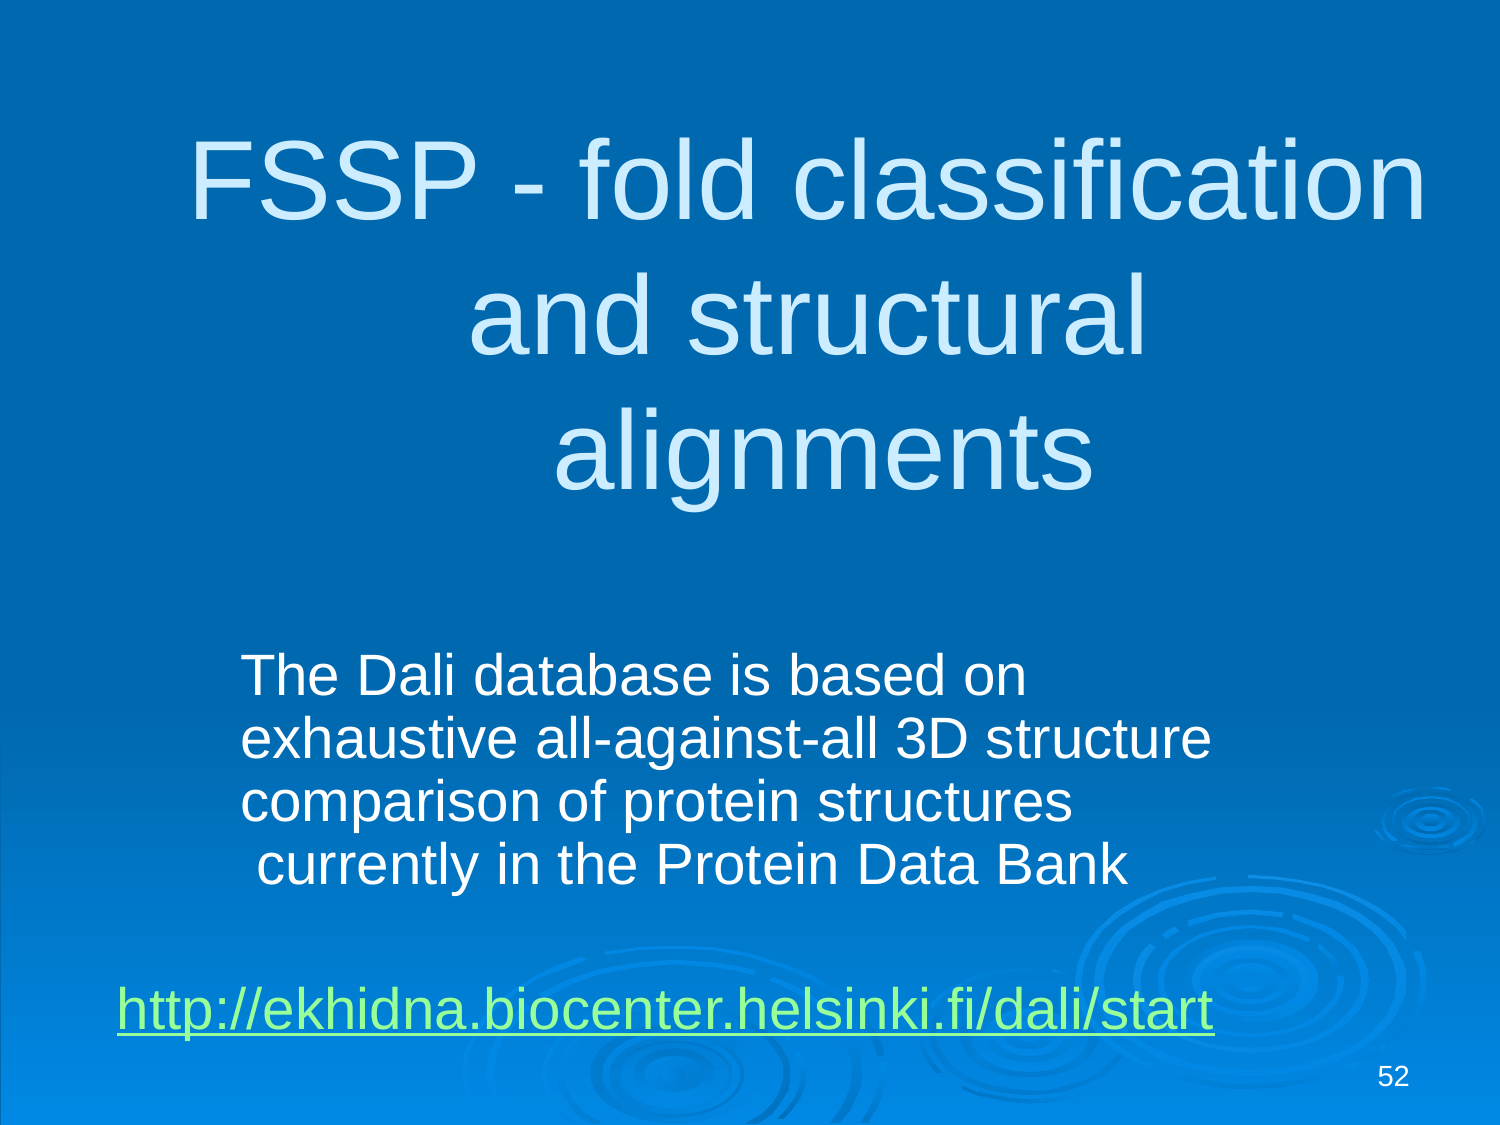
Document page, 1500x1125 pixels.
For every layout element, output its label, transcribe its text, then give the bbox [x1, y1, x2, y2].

text_box http://ekhidna.biocenter.helsinki.fi/dali/start [101, 964, 1230, 1049]
title FSSP - fold classification and structural alignments [170, 278, 1447, 521]
slide_number 52 [1074, 1024, 1426, 1101]
subtitle The Dali database is based on exhaustive all-against-all 3D structure comparison of protein structures currently in the Protein Data Bank [224, 637, 1276, 926]
